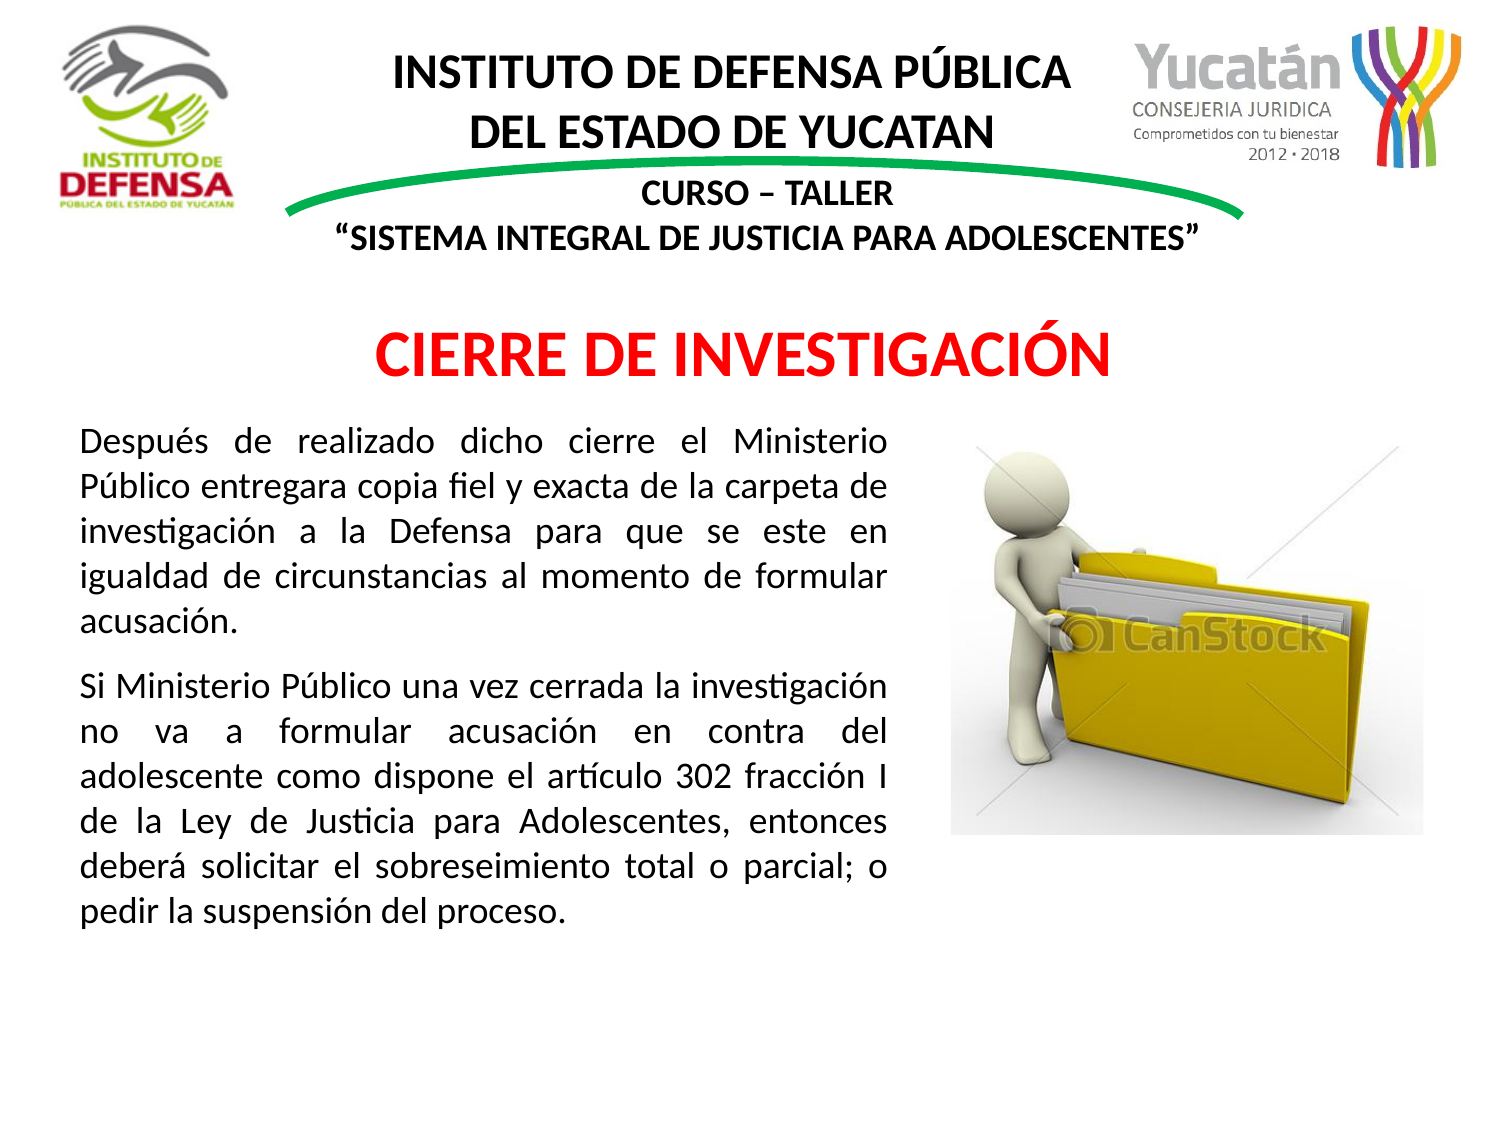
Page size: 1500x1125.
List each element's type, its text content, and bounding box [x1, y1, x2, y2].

picture [1115, 18, 1465, 170]
text_box [286, 204, 301, 214]
text_box Después de realizado dicho cierre el Ministerio Público entregara copia fiel y exacta de la carpeta de investigación a la Defensa para que se este en igualdad de circunstancias al momento de formular acusación. Si Ministerio Público una vez cerrada la investigación no va a formular acusación en contra del adolescente como dispone el artículo 302 fracción I de la Ley de Justicia para Adolescentes, entonces deberá solicitar el sobreseimiento total o parcial; o pedir la suspensión del proceso. [64, 408, 904, 984]
text_box CIERRE DE INVESTIGACIÓN [53, 302, 1436, 398]
text_box INSTITUTO DE DEFENSA PÚBLICA DEL ESTADO DE YUCATAN [289, 30, 1110, 166]
picture [950, 420, 1424, 835]
text_box [1235, 211, 1242, 218]
picture [52, 18, 244, 214]
text_box CURSO – TALLER “SISTEMA INTEGRAL DE JUSTICIA PARA ADOLESCENTES” [301, 160, 1235, 266]
